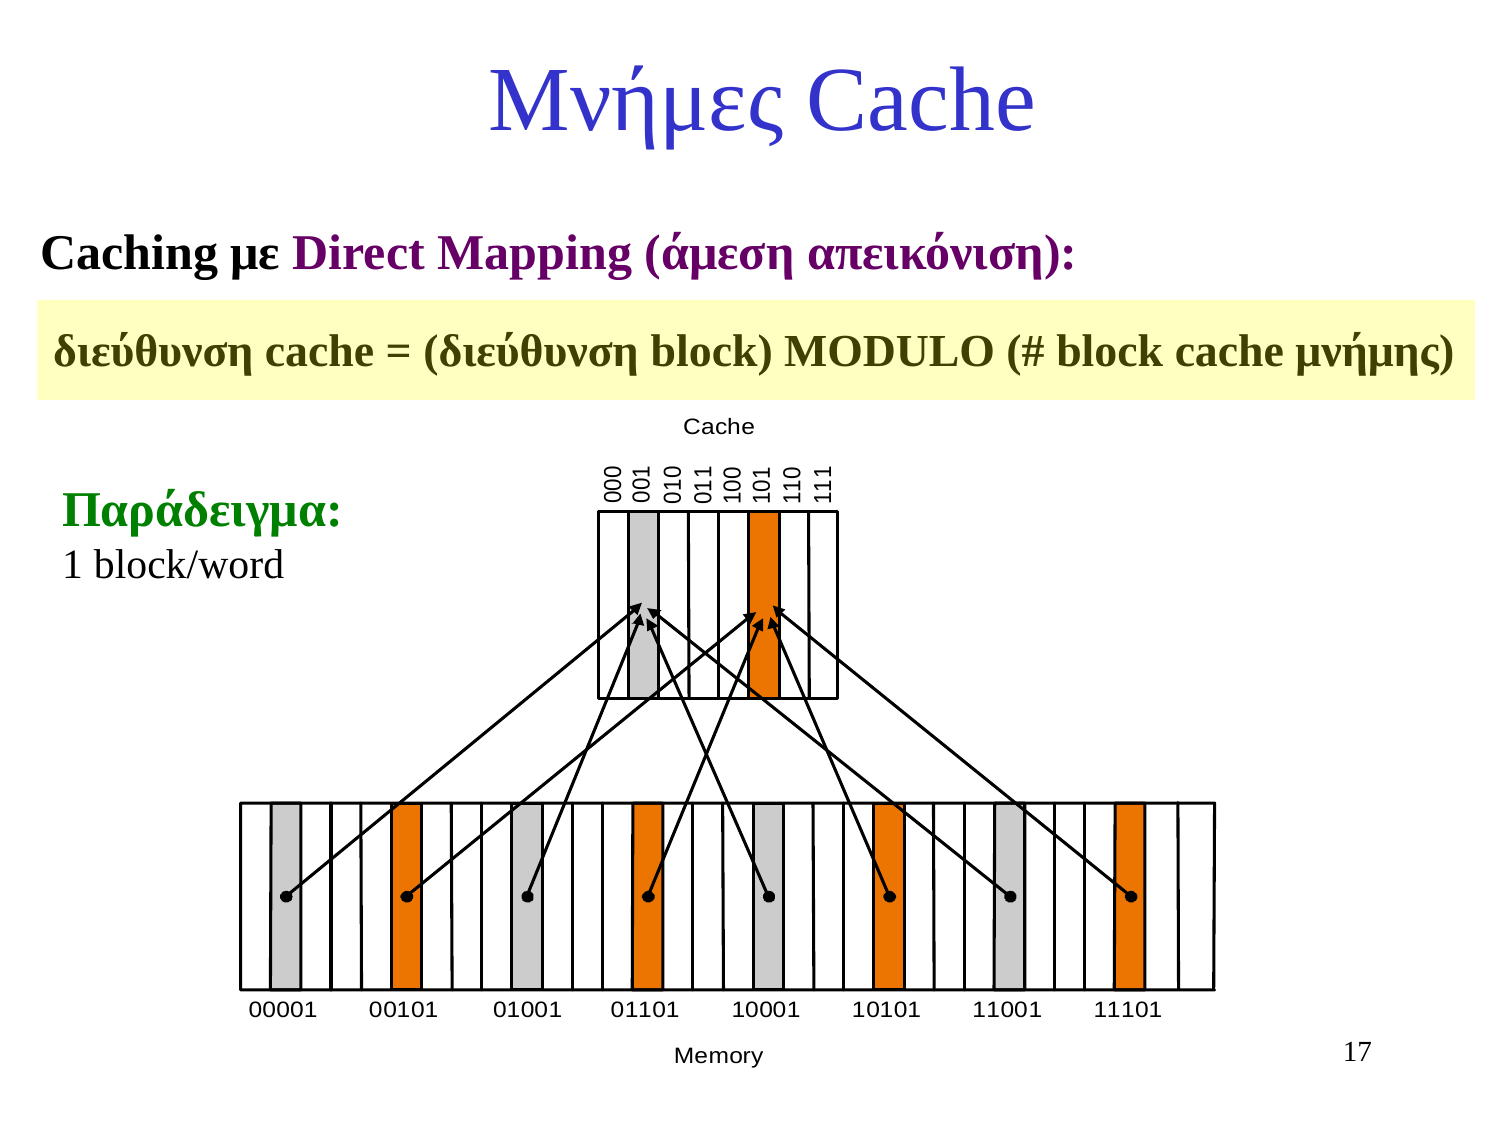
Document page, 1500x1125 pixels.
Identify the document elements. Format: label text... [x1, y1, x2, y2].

slide_number 17 [1074, 1024, 1388, 1101]
text_box Παράδειγμα: 1 block/word [47, 469, 232, 594]
text_box [37, 299, 1475, 400]
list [237, 412, 1226, 1076]
text_box Caching με Direct Mapping (άμεση απεικόνιση): διεύθυνση cache = (διεύθυνση block) MODULO (# block cache μνήμης) [25, 212, 1470, 384]
title Μνήμες Cache [125, 0, 1400, 188]
